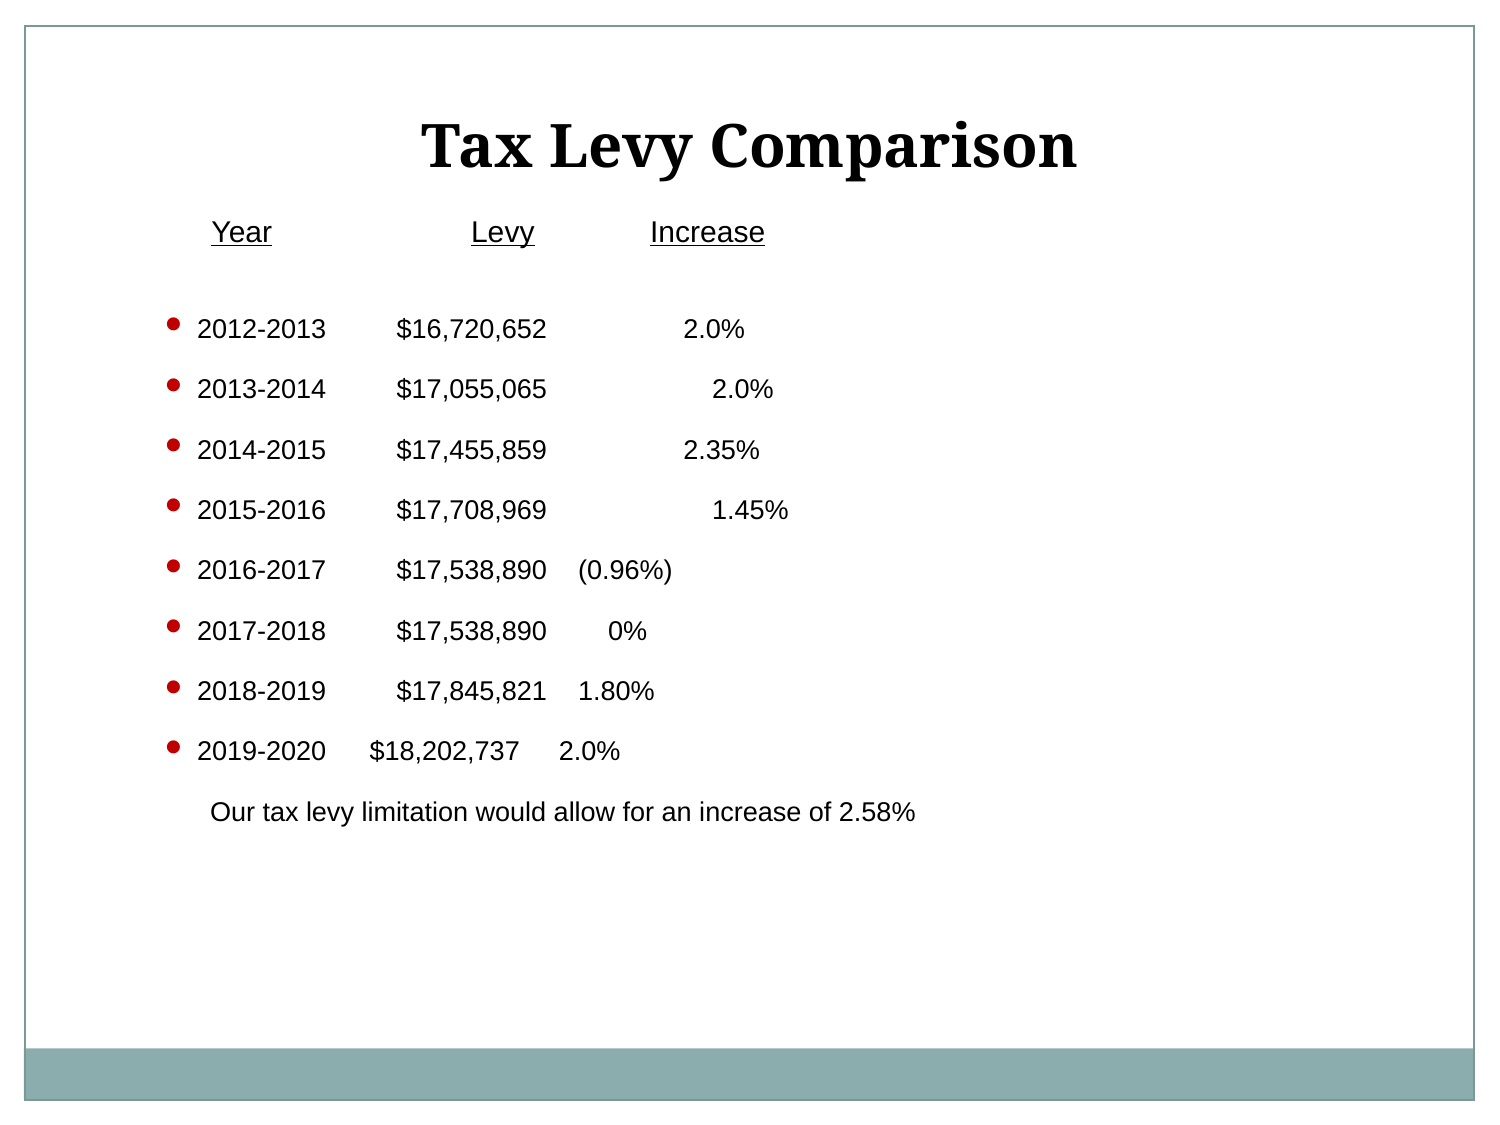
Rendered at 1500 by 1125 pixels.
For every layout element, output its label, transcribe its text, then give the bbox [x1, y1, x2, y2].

title Tax Levy Comparison [37, 99, 1463, 188]
list Year Levy Increase 2012-2013 $16,720,652 2.0% 2013-2014 $17,055,065 2.0% 2014-2015 $17,455,859 2.35% 2015-2016 $17,708,969 1.45% 2016-2017 $17,538,890 (0.96%) 2017-2018 $17,538,890 0% 2018-2019 $17,845,821 1.80% 2019-2020 $18,202,737 2.0% Our tax levy limitation would allow for an increase of 2.58% [150, 212, 1350, 1013]
